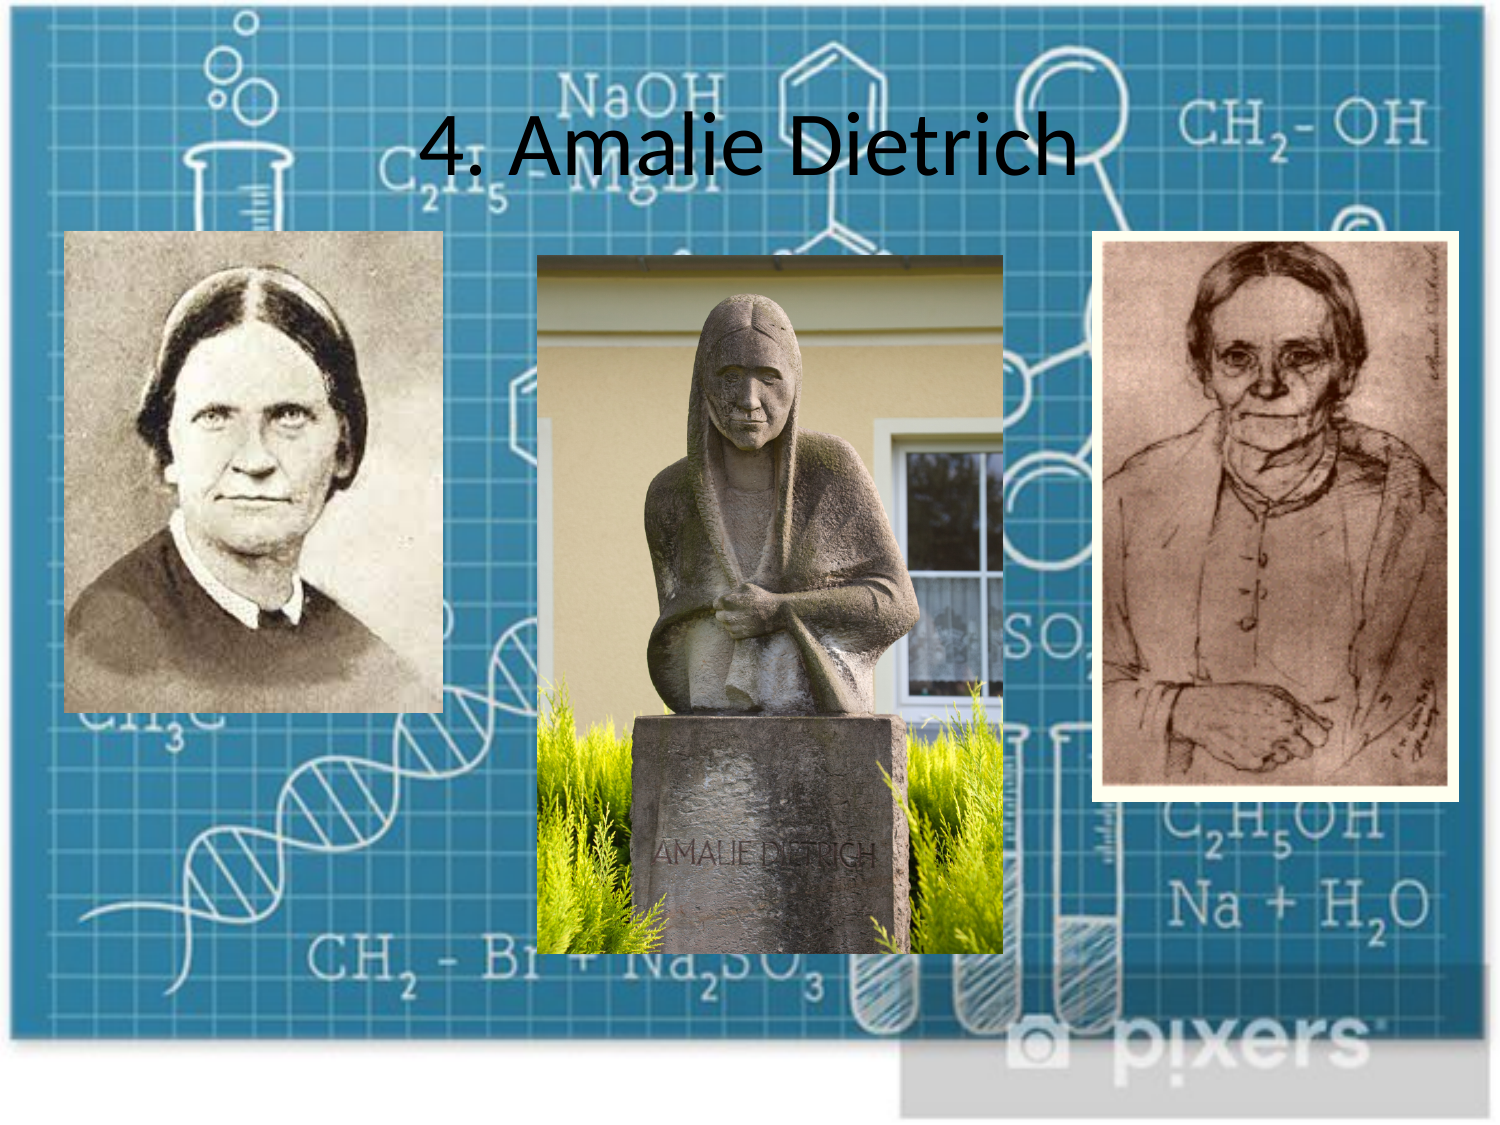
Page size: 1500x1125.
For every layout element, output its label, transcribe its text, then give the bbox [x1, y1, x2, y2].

picture [0, 0, 1500, 1125]
title 4. Amalie Dietrich [75, 45, 1425, 233]
